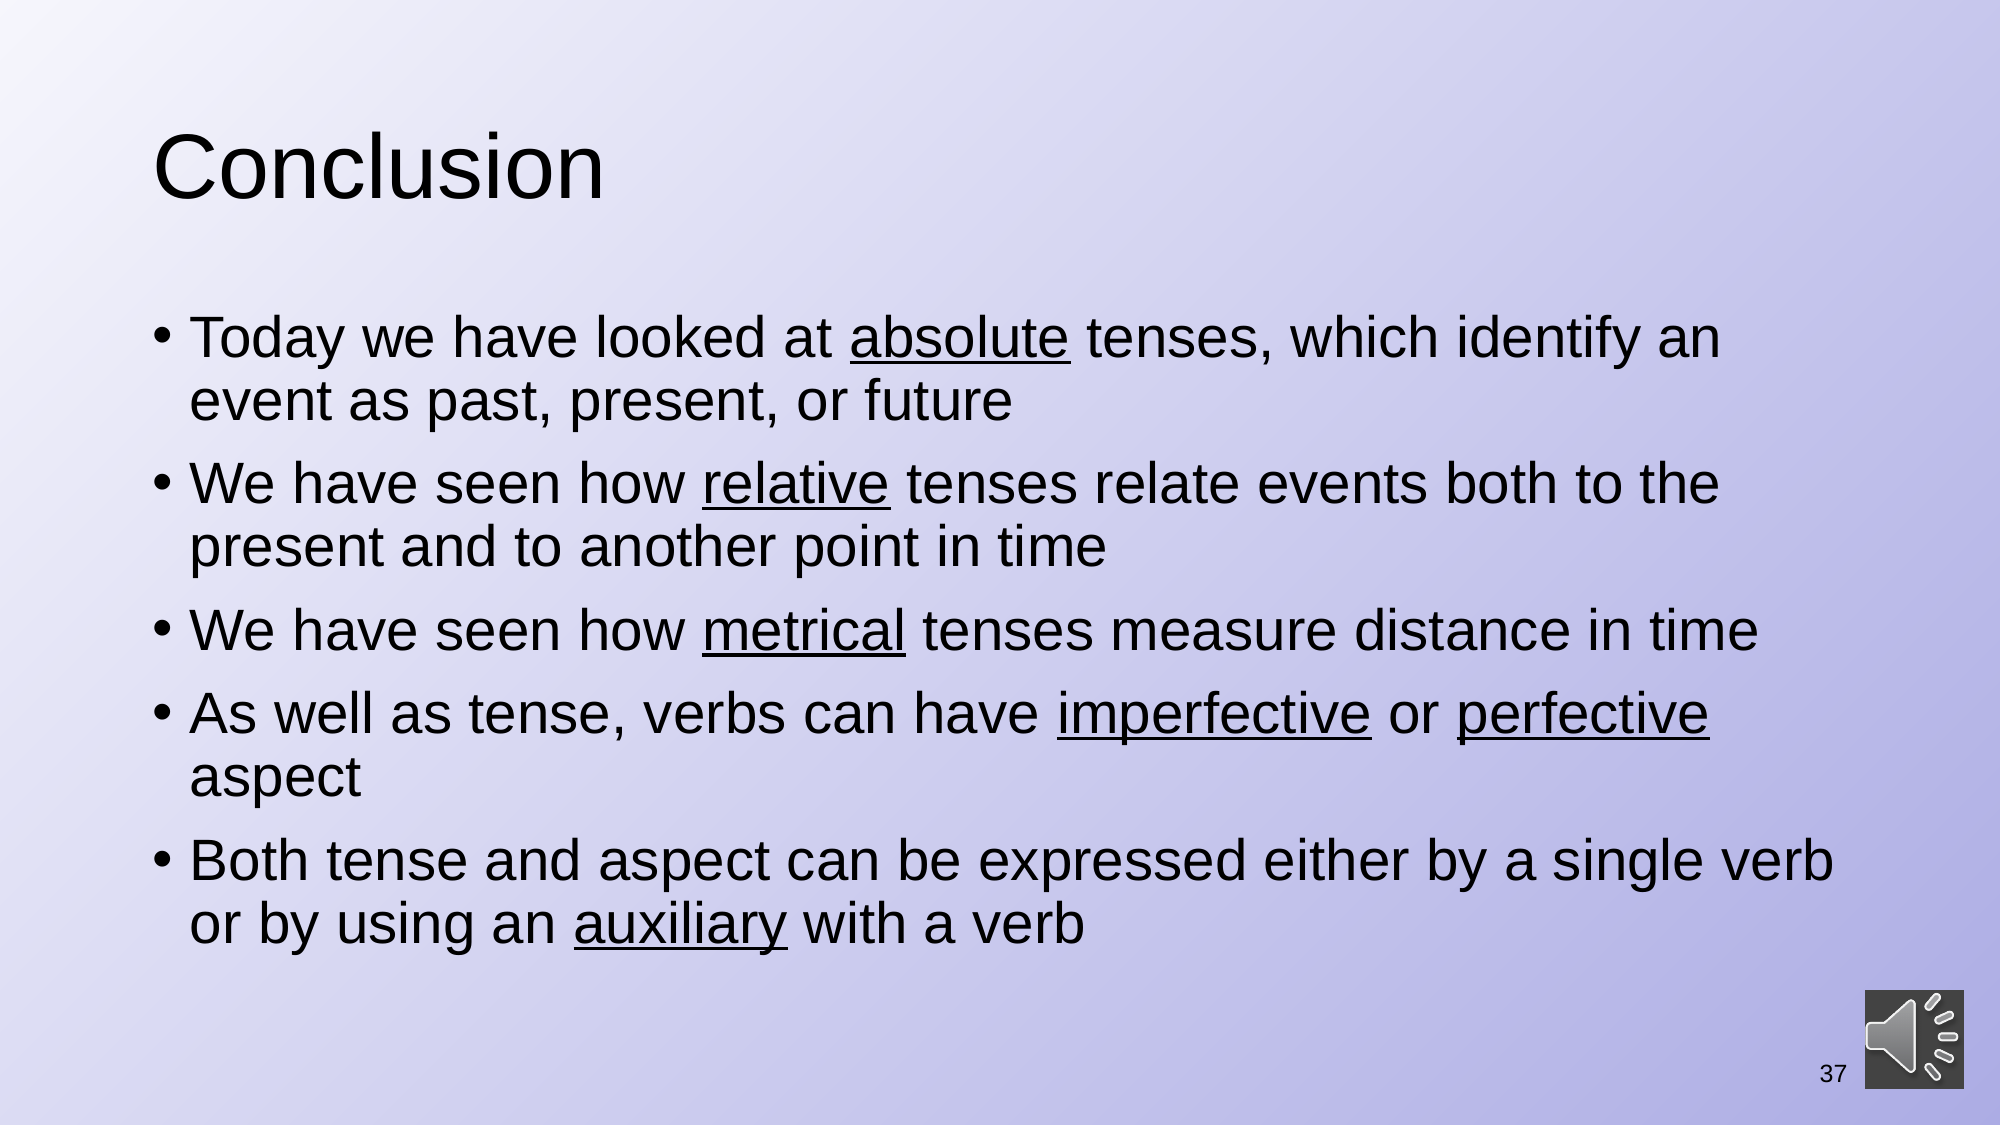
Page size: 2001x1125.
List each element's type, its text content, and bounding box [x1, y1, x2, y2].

slide_number 37 [1412, 1042, 1863, 1103]
picture [1864, 989, 1965, 1090]
list Today we have looked at absolute tenses, which identify an event as past, present, or future We have seen how relative tenses relate events both to the present and to another point in time We have seen how metrical tenses measure distance in time As well as tense, verbs can have imperfective or perfective aspect Both tense and aspect can be expressed either by a single verb or by using an auxiliary with a verb [137, 299, 1863, 1014]
title Conclusion [137, 59, 1863, 278]
